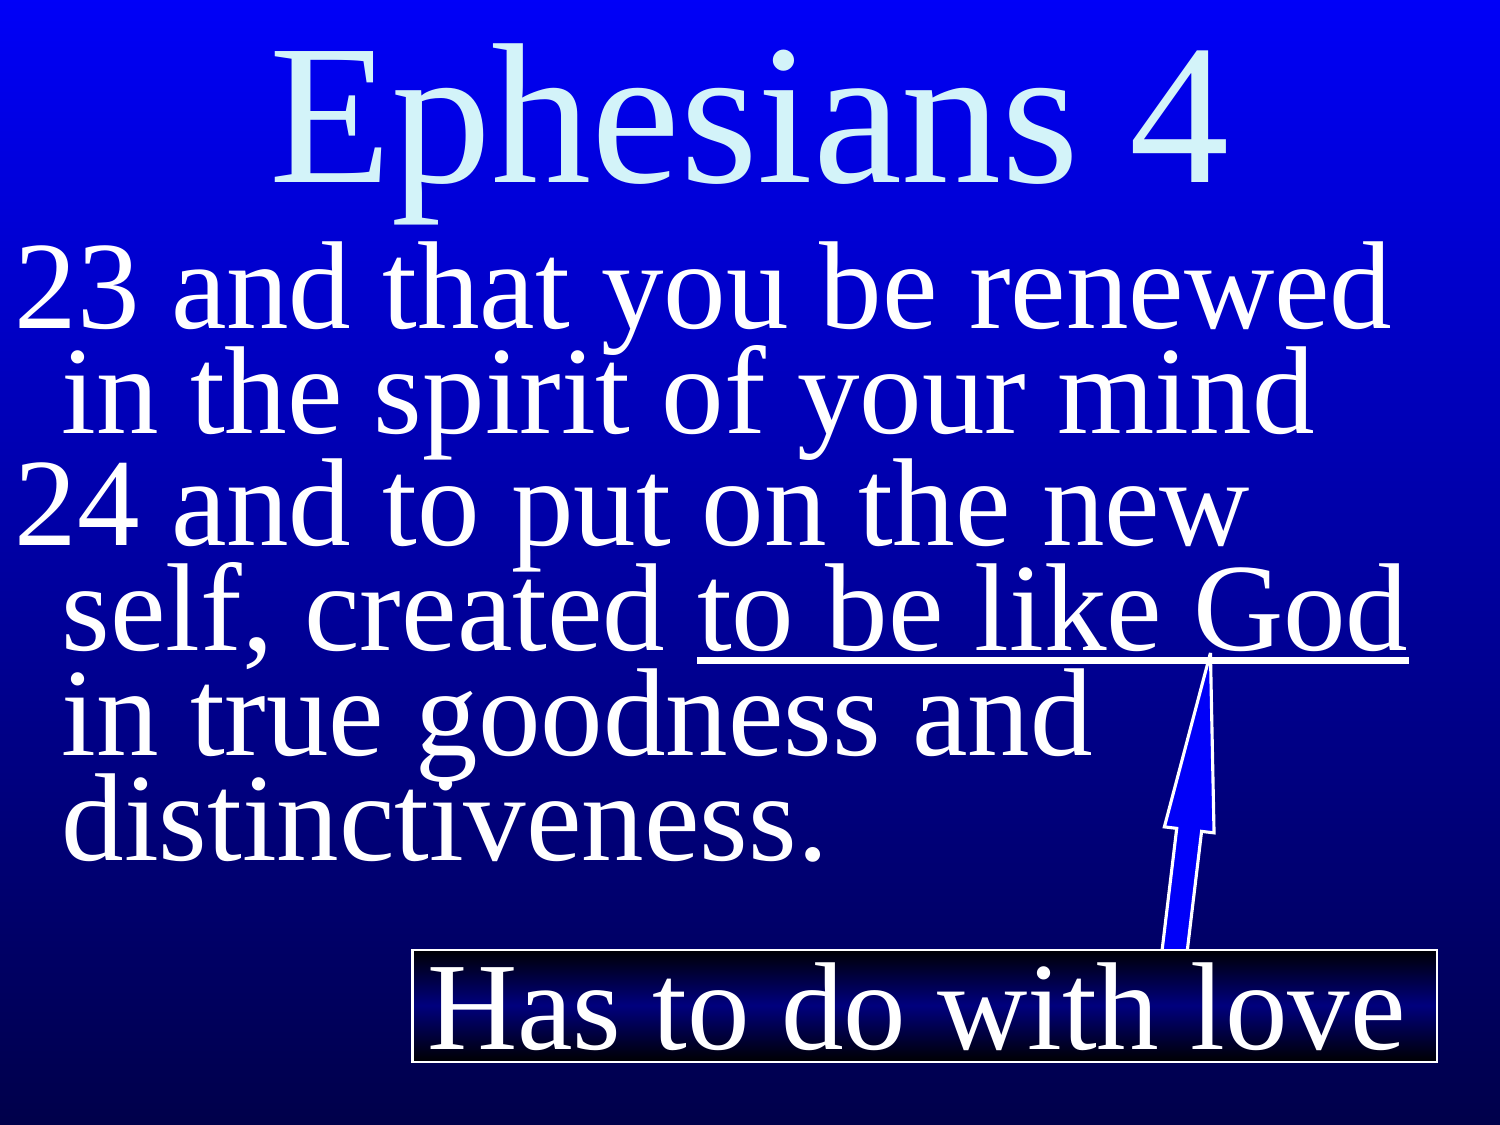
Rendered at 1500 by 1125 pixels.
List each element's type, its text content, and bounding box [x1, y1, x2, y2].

title Ephesians 4 [0, 0, 1500, 237]
text_box [1162, 652, 1215, 950]
list 23 and that you be renewed in the spirit of your mind 24 and to put on the new self, created to be like God in true goodness and distinctiveness. [0, 237, 1500, 1038]
text_box Has to do with love [412, 950, 1438, 1063]
